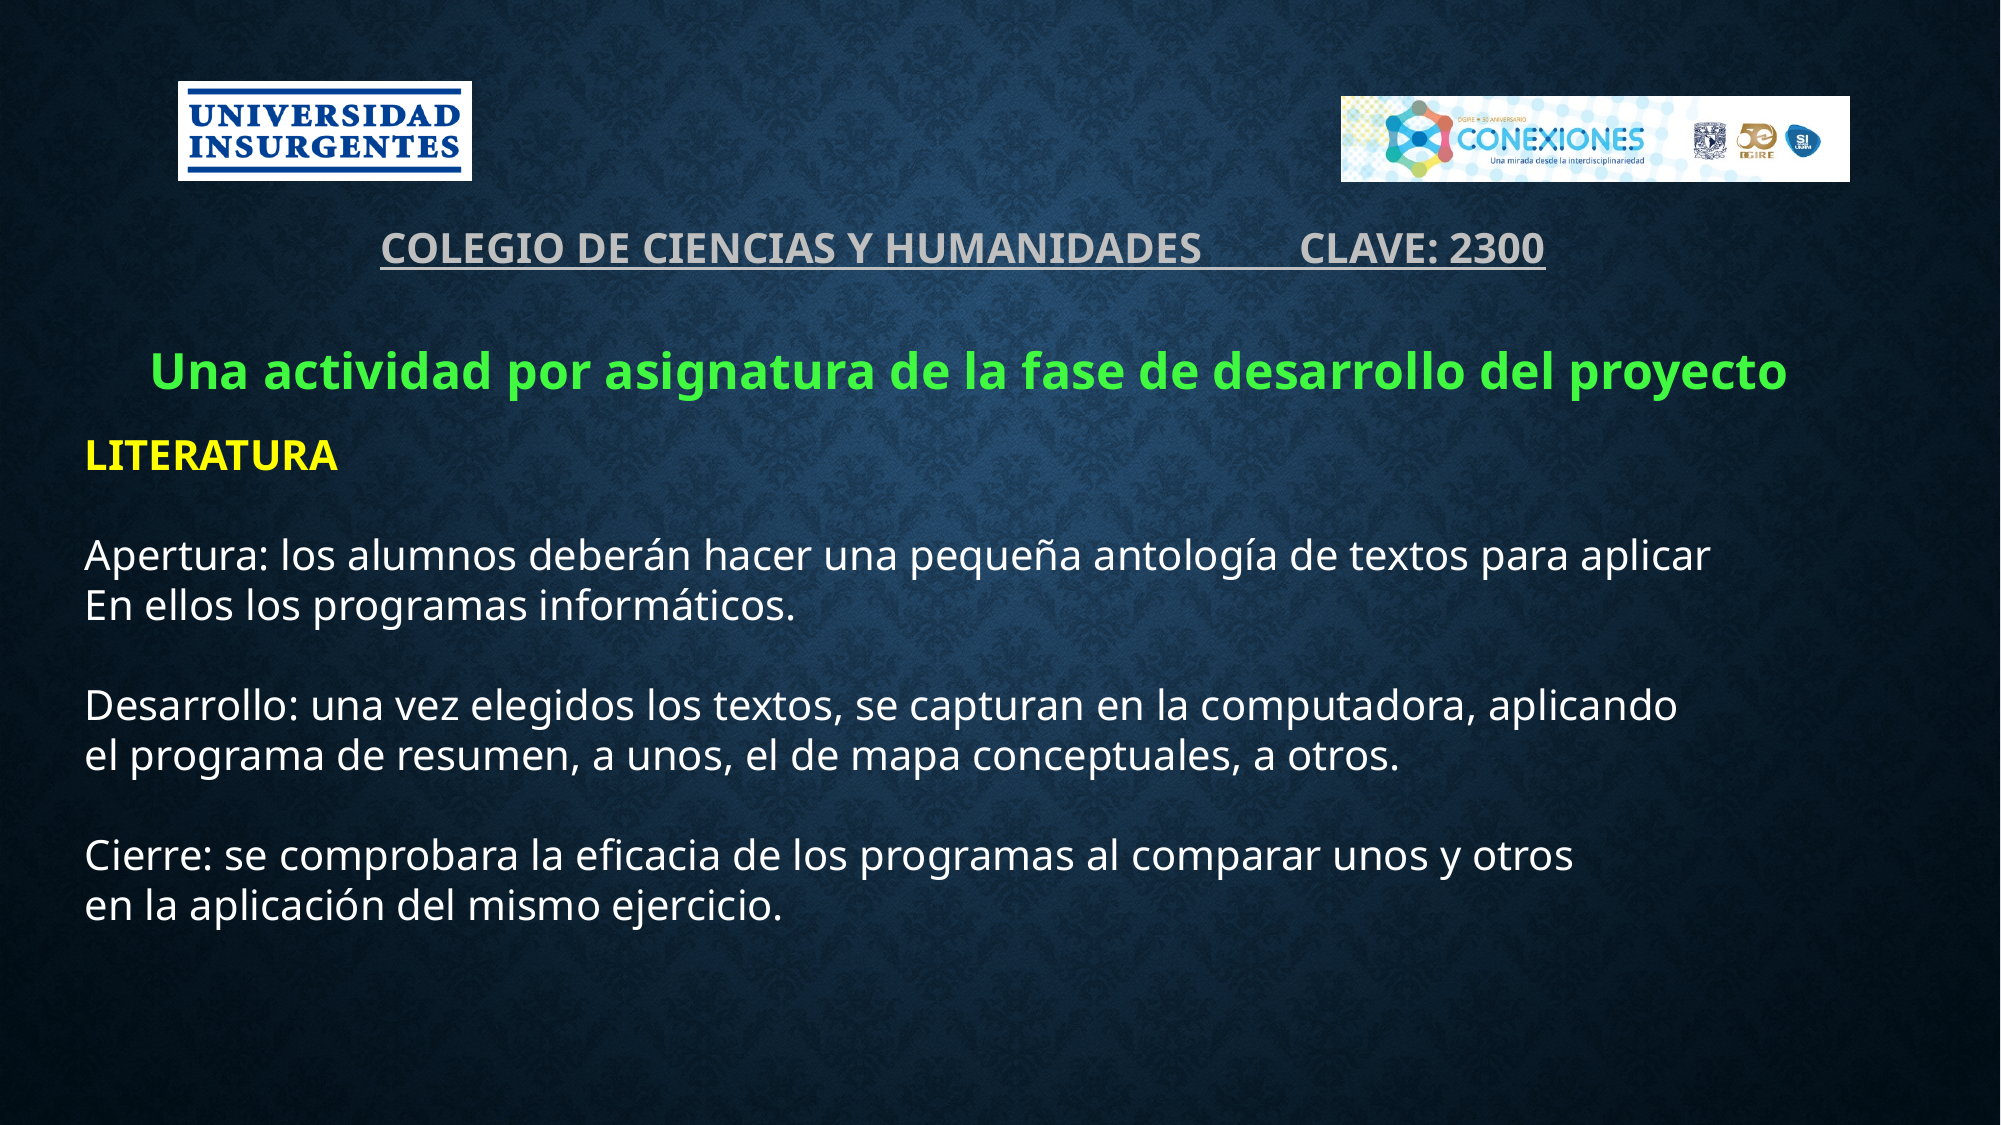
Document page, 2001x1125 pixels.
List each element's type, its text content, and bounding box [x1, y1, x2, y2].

picture [178, 81, 472, 181]
picture [1340, 95, 1850, 182]
text_box Una actividad por asignatura de la fase de desarrollo del proyecto [134, 332, 1889, 407]
text_box Colegio de Ciencias y Humanidades CLAVE: 2300 [36, 214, 1890, 280]
text_box LITERATURA Apertura: los alumnos deberán hacer una pequeña antología de textos para aplicar En ellos los programas informáticos. Desarrollo: una vez elegidos los textos, se capturan en la computadora, aplicando el programa de resumen, a unos, el de mapa conceptuales, a otros. Cierre: se comprobara la eficacia de los programas al comparar unos y otros en la aplicación del mismo ejercicio. [70, 421, 1918, 937]
